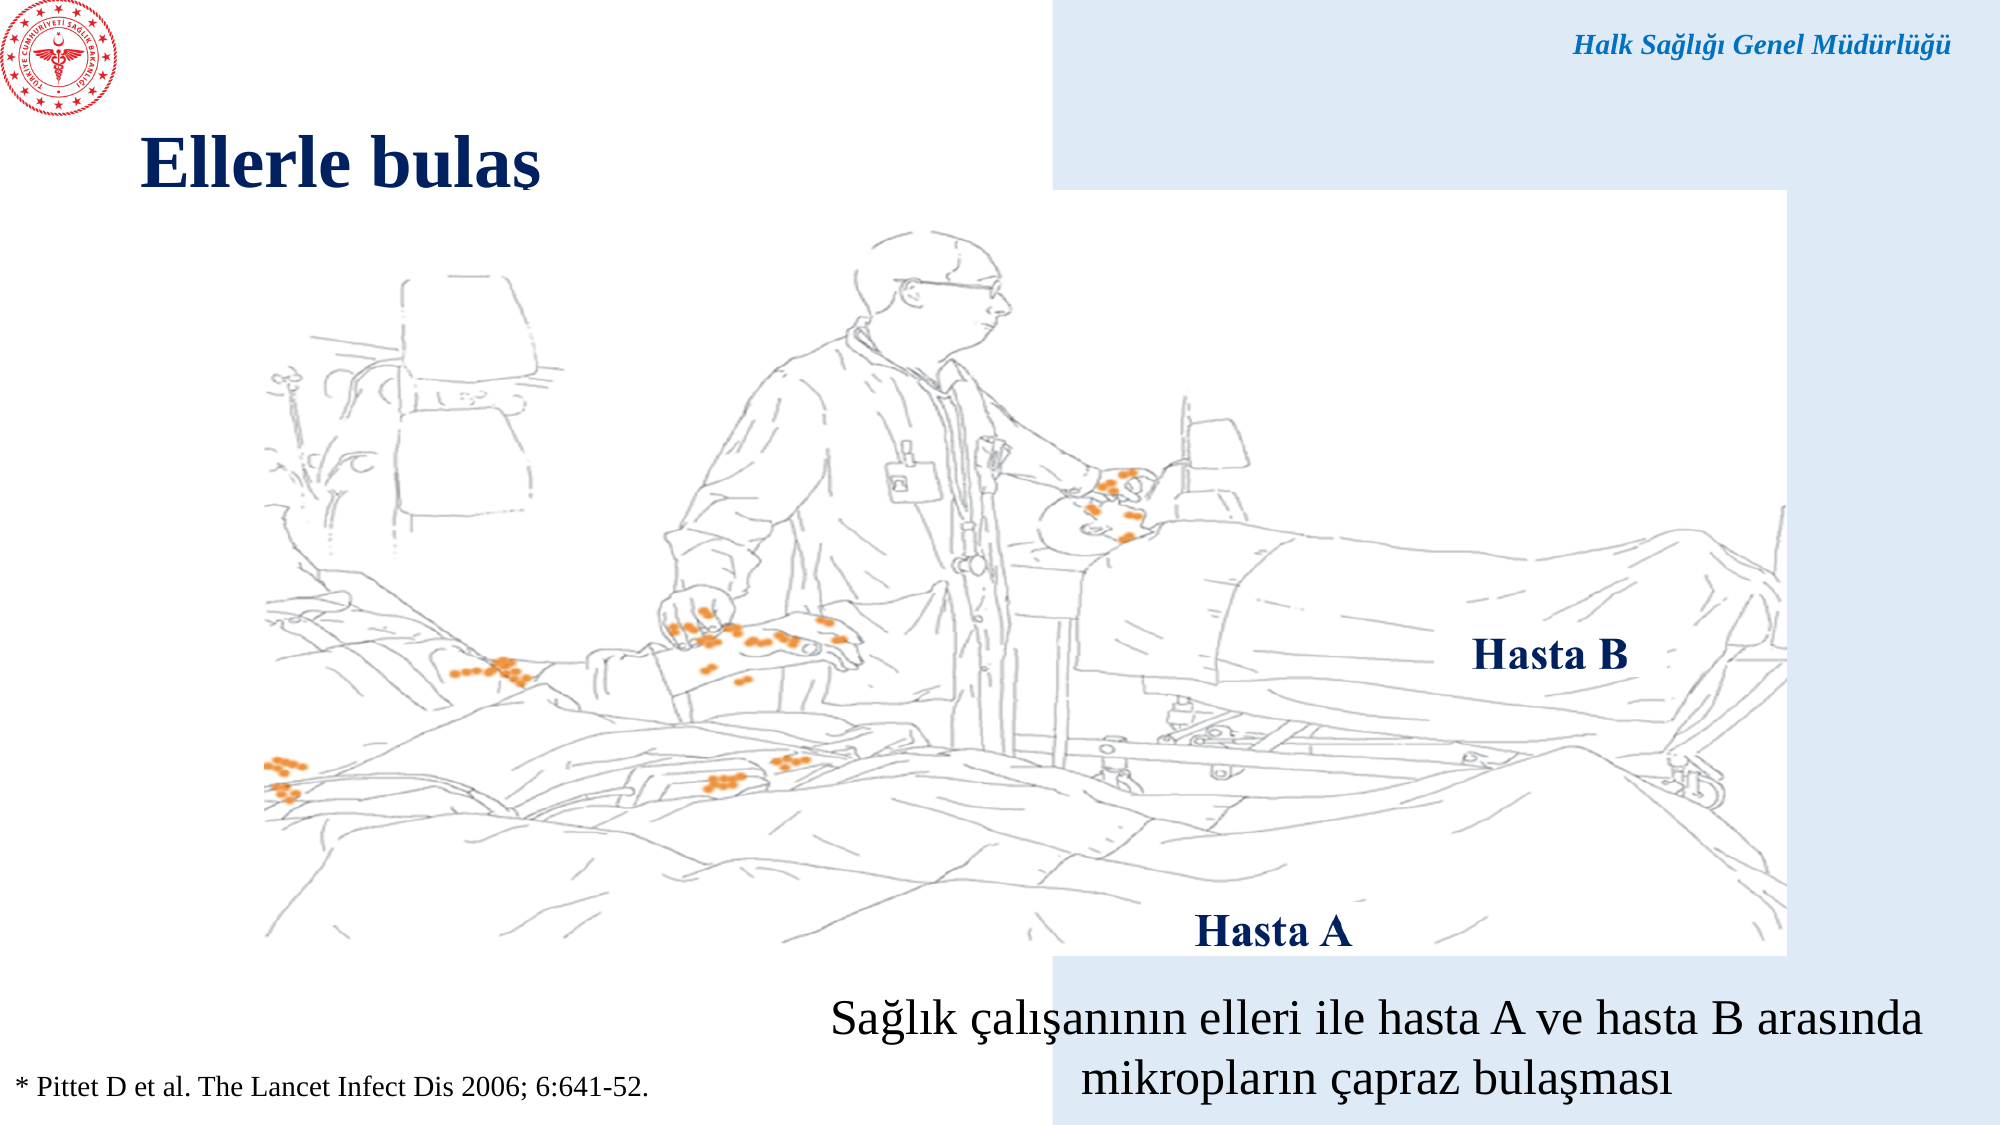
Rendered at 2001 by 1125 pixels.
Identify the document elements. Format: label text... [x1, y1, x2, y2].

text_box Ellerle bulaş [125, 115, 860, 425]
text_box * Pittet D et al. The Lancet Infect Dis 2006; 6:641-52. [0, 1059, 688, 1110]
text_box Sağlık çalışanının elleri ile hasta A ve hasta B arasında mikropların çapraz bulaşması [801, 976, 1954, 1112]
text_box [1052, 0, 2000, 1125]
picture [264, 190, 1787, 984]
list Halk Sağlığı Genel Müdürlüğü [125, 18, 1968, 76]
picture [0, 0, 117, 116]
